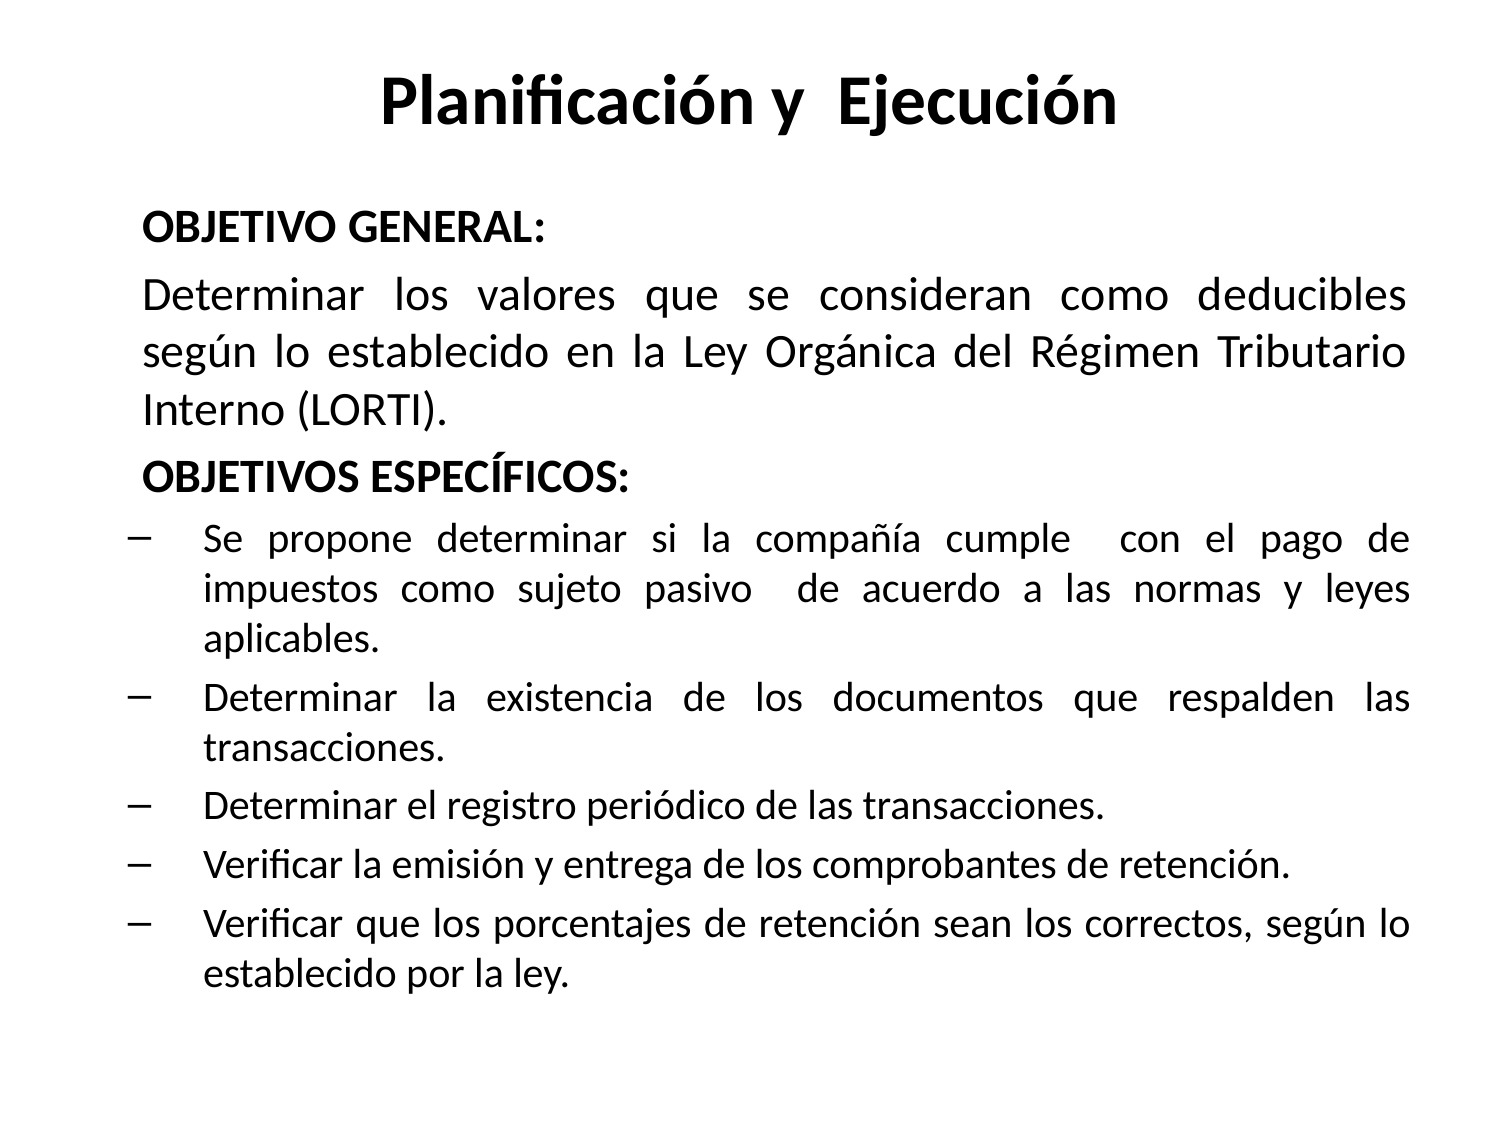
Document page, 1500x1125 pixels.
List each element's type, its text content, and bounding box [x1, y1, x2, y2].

title Planificación y Ejecución [74, 44, 1426, 187]
list OBJETIVO GENERAL: Determinar los valores que se consideran como deducibles según lo establecido en la Ley Orgánica del Régimen Tributario Interno (LORTI). OBJETIVOS ESPECÍFICOS: Se propone determinar si la compañía cumple con el pago de impuestos como sujeto pasivo de acuerdo a las normas y leyes aplicables. Determinar la existencia de los documentos que respalden las transacciones. Determinar el registro periódico de las transacciones. Verificar la emisión y entrega de los comprobantes de retención. Verificar que los porcentajes de retención sean los correctos, según lo establecido por la ley. [74, 187, 1426, 1006]
